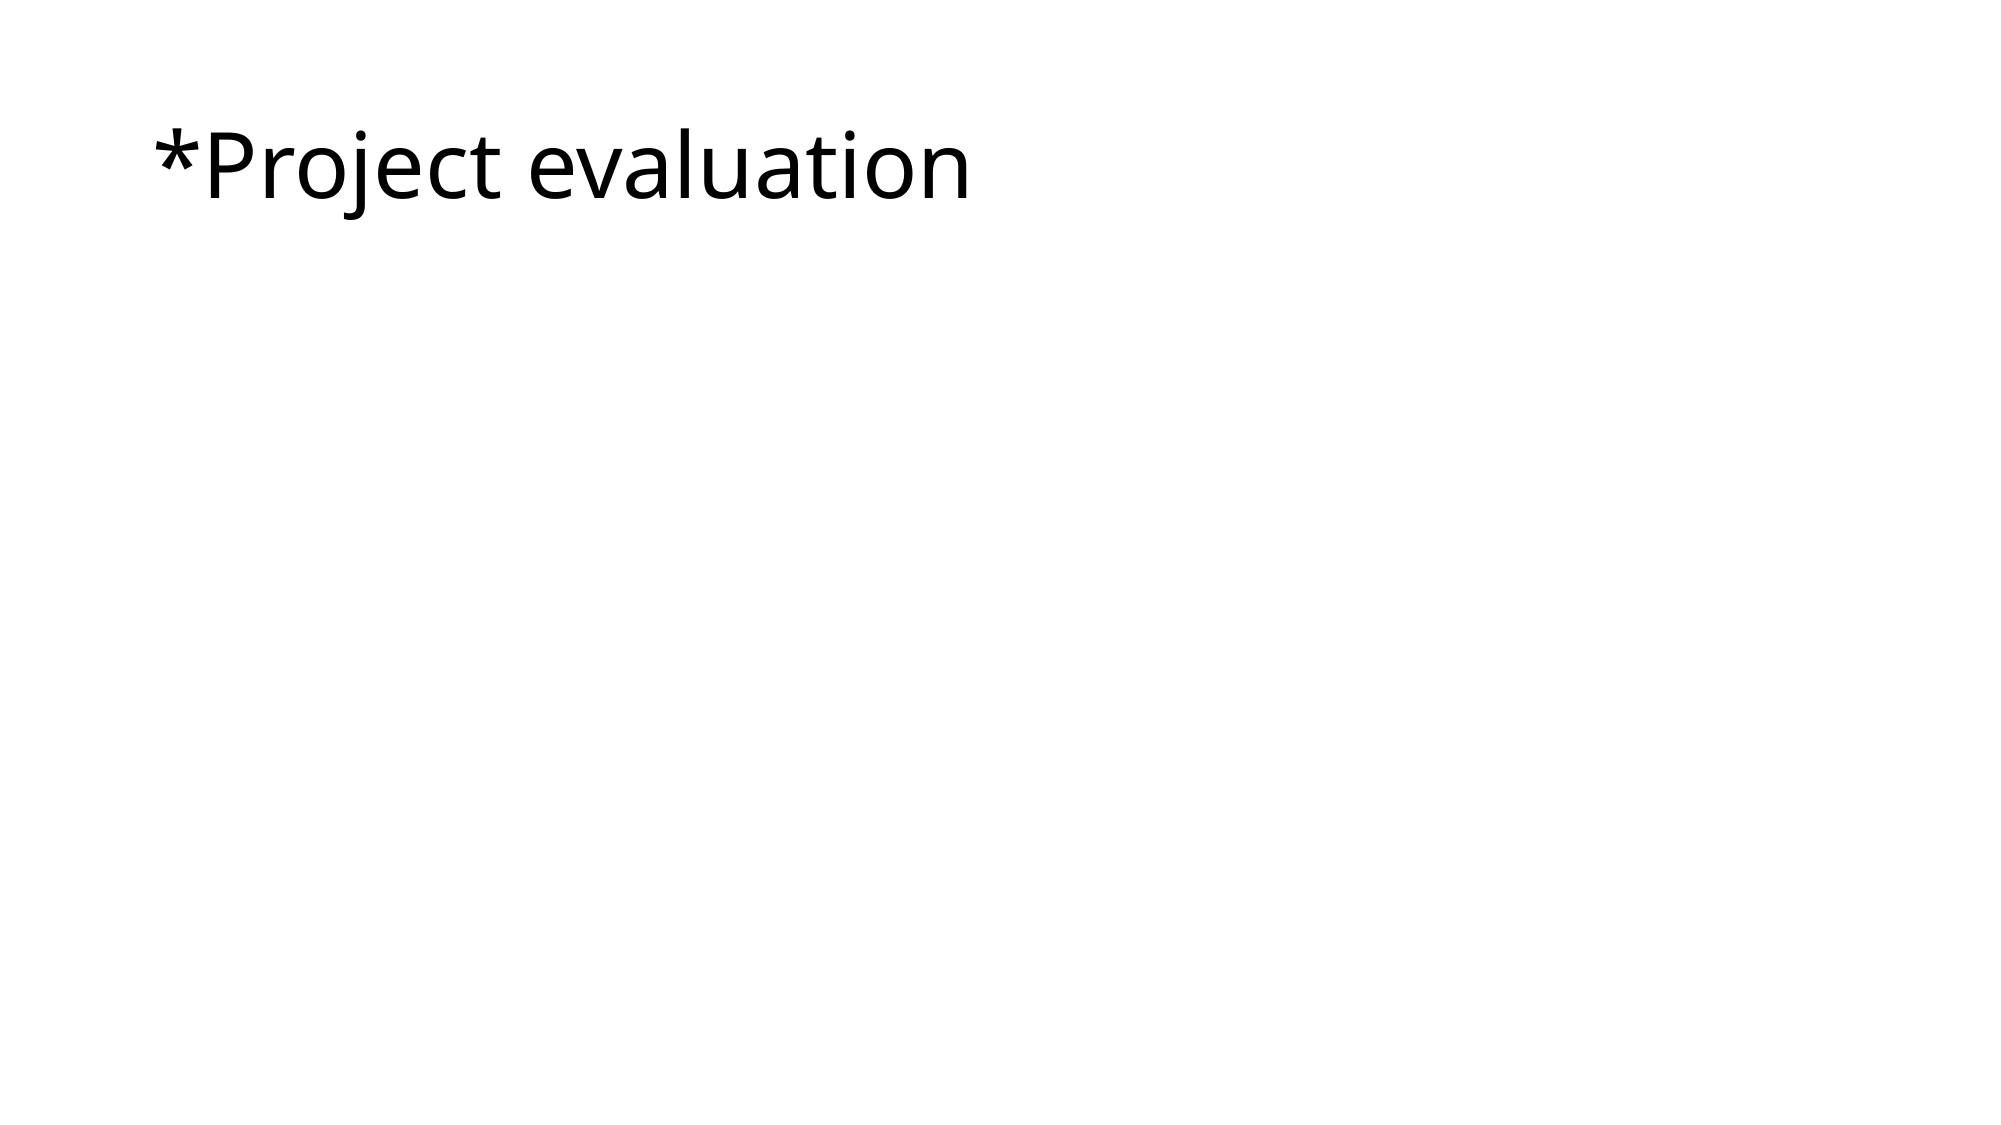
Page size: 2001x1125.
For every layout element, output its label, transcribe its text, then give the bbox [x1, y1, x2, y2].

title *Project evaluation [137, 59, 1863, 278]
